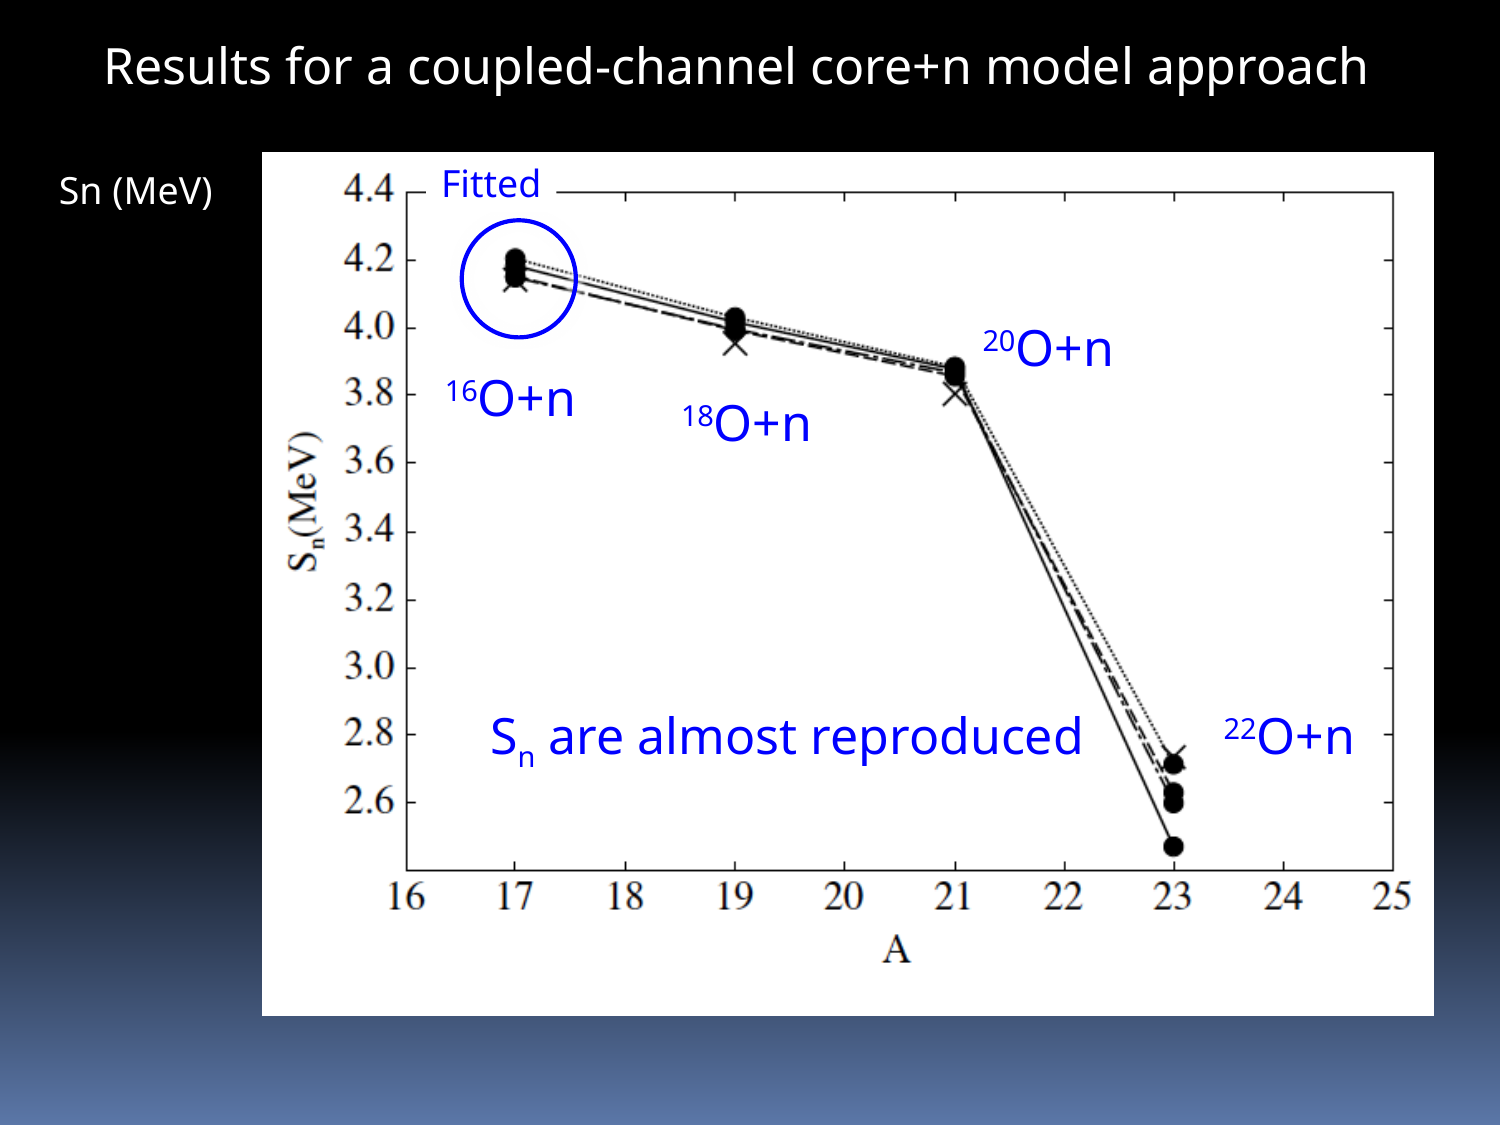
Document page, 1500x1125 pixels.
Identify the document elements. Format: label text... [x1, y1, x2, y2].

picture [262, 152, 1434, 1016]
text_box Sn (MeV) [44, 159, 228, 220]
text_box Results for a coupled-channel core+n model approach [88, 27, 1386, 102]
